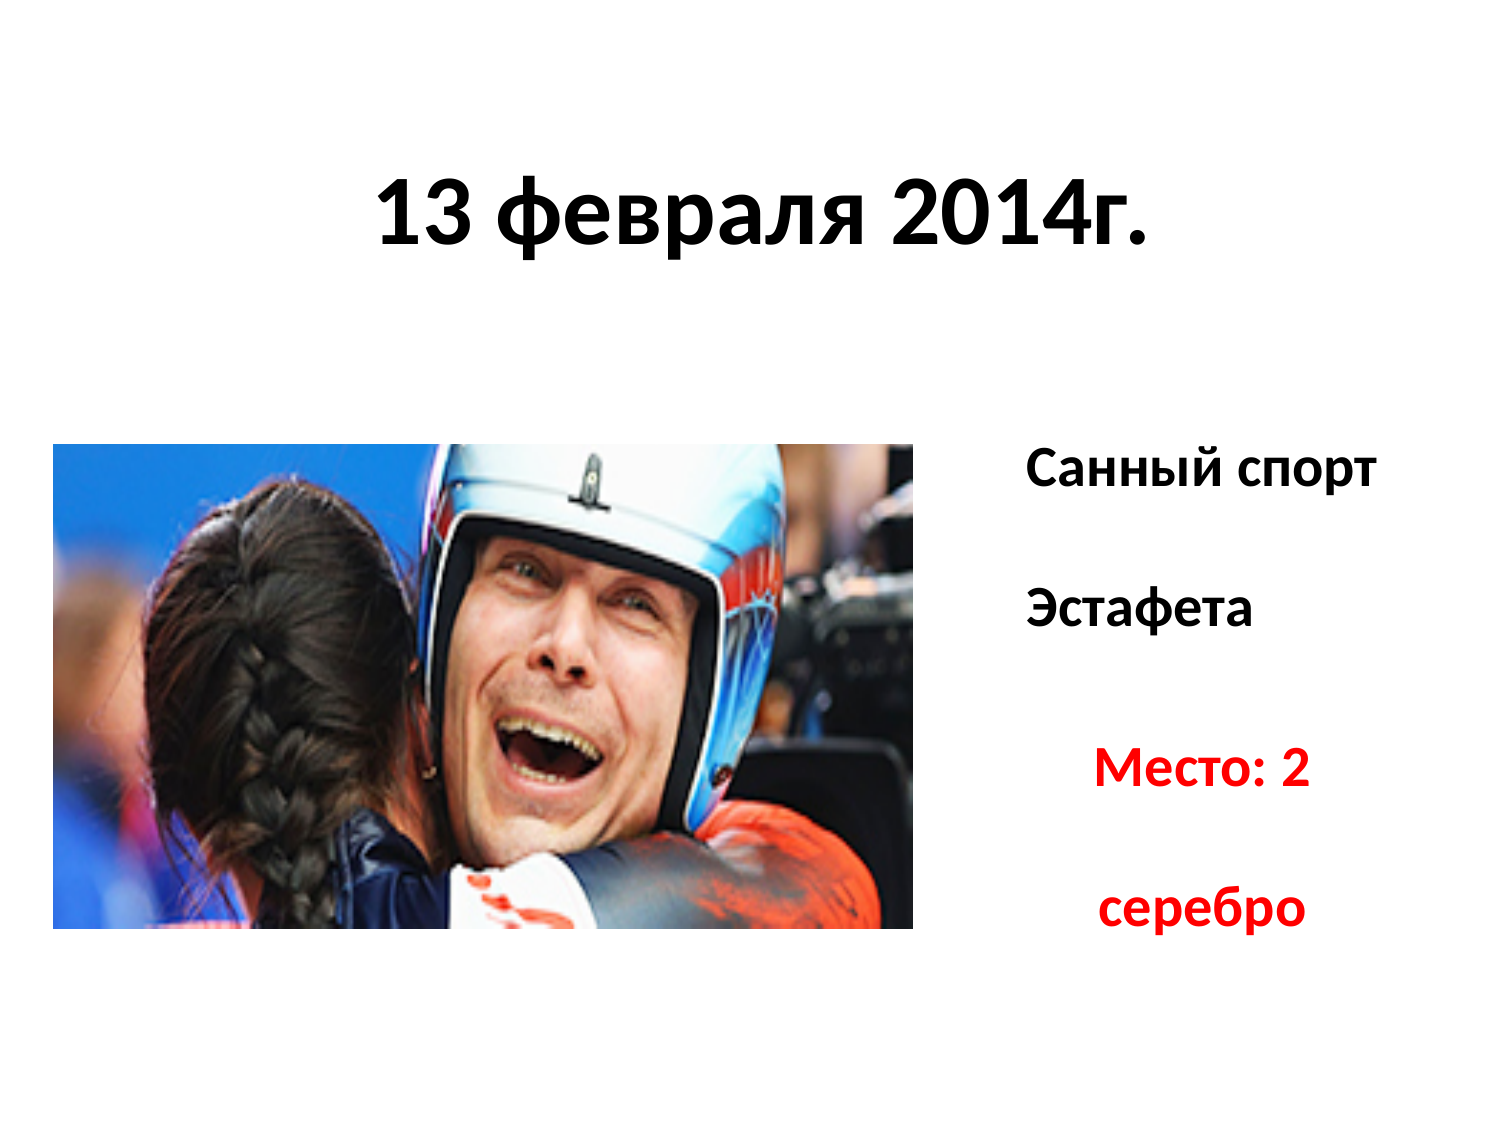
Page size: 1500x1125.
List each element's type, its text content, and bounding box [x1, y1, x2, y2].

text_box 13 февраля 2014г. [242, 137, 1282, 272]
picture [52, 444, 913, 929]
text_box Санный спорт Эстафета Место: 2 серебро [1012, 420, 1393, 991]
